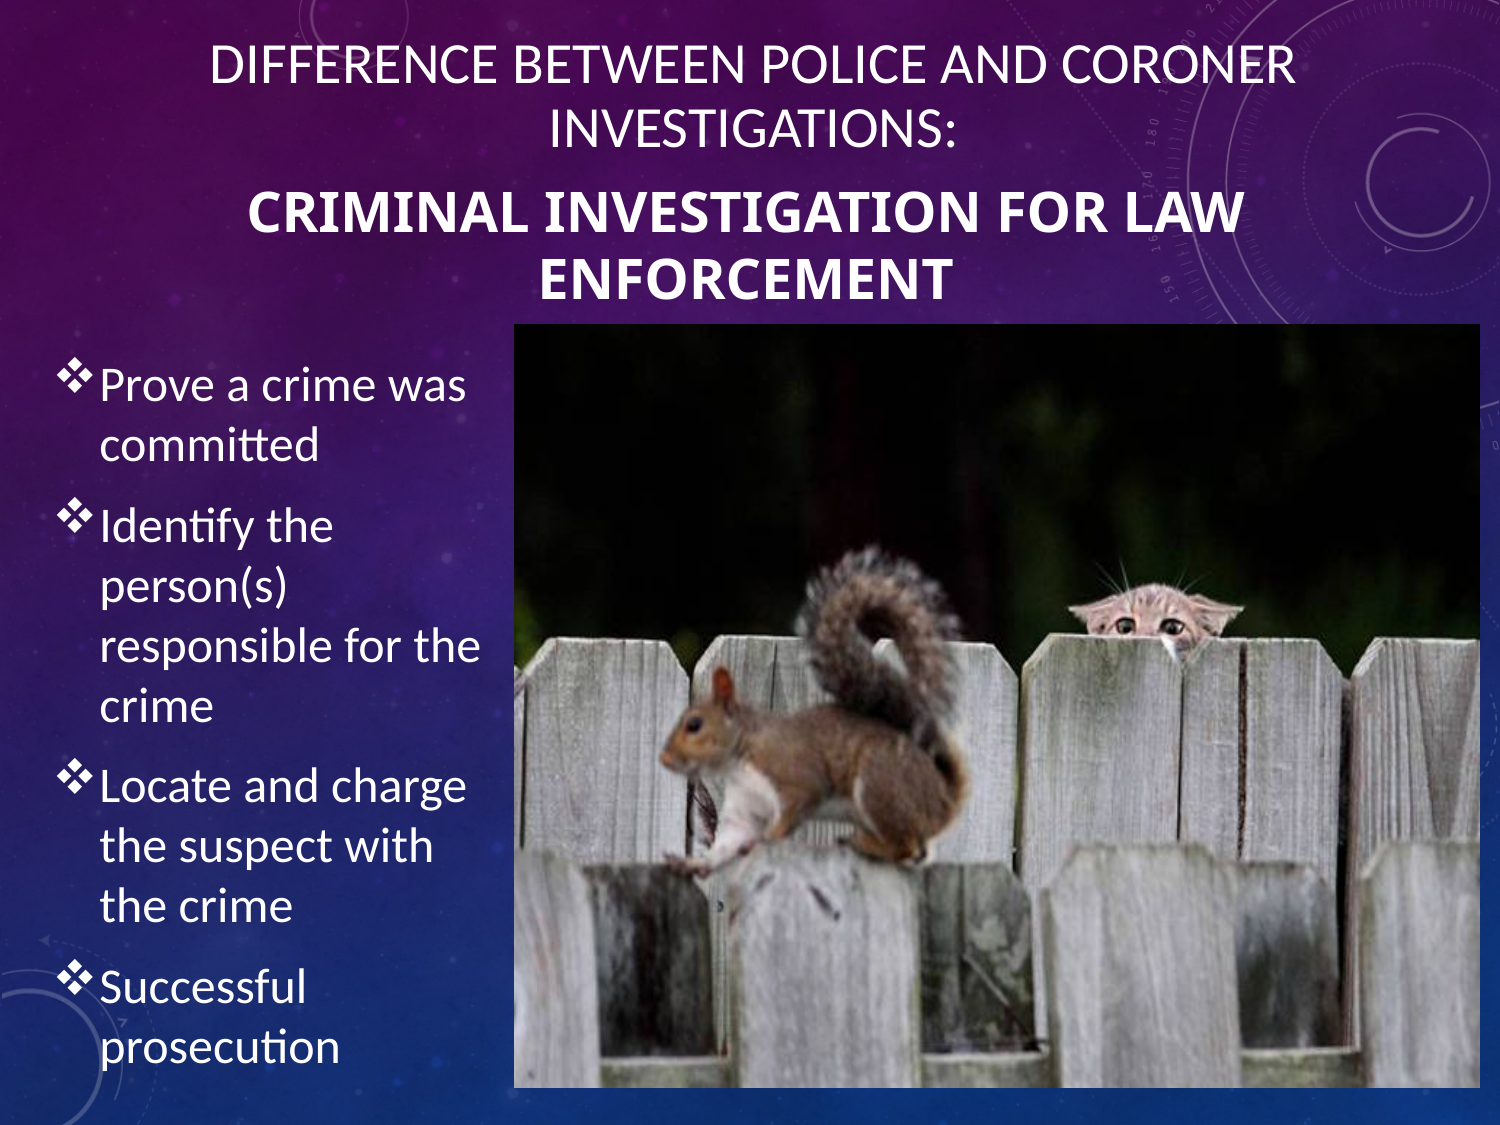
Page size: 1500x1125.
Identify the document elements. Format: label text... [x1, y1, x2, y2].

list Prove a crime was committed Identify the person(s) responsible for the crime Locate and charge the suspect with the crime Successful prosecution [37, 324, 513, 1100]
picture [0, 0, 1500, 1125]
text_box DIFFERENCE BETWEEN POLICE AND CORONER INVESTIGATIONS: [32, 26, 1475, 167]
title Criminal Investigation for Law Enforcement [32, 168, 1458, 319]
